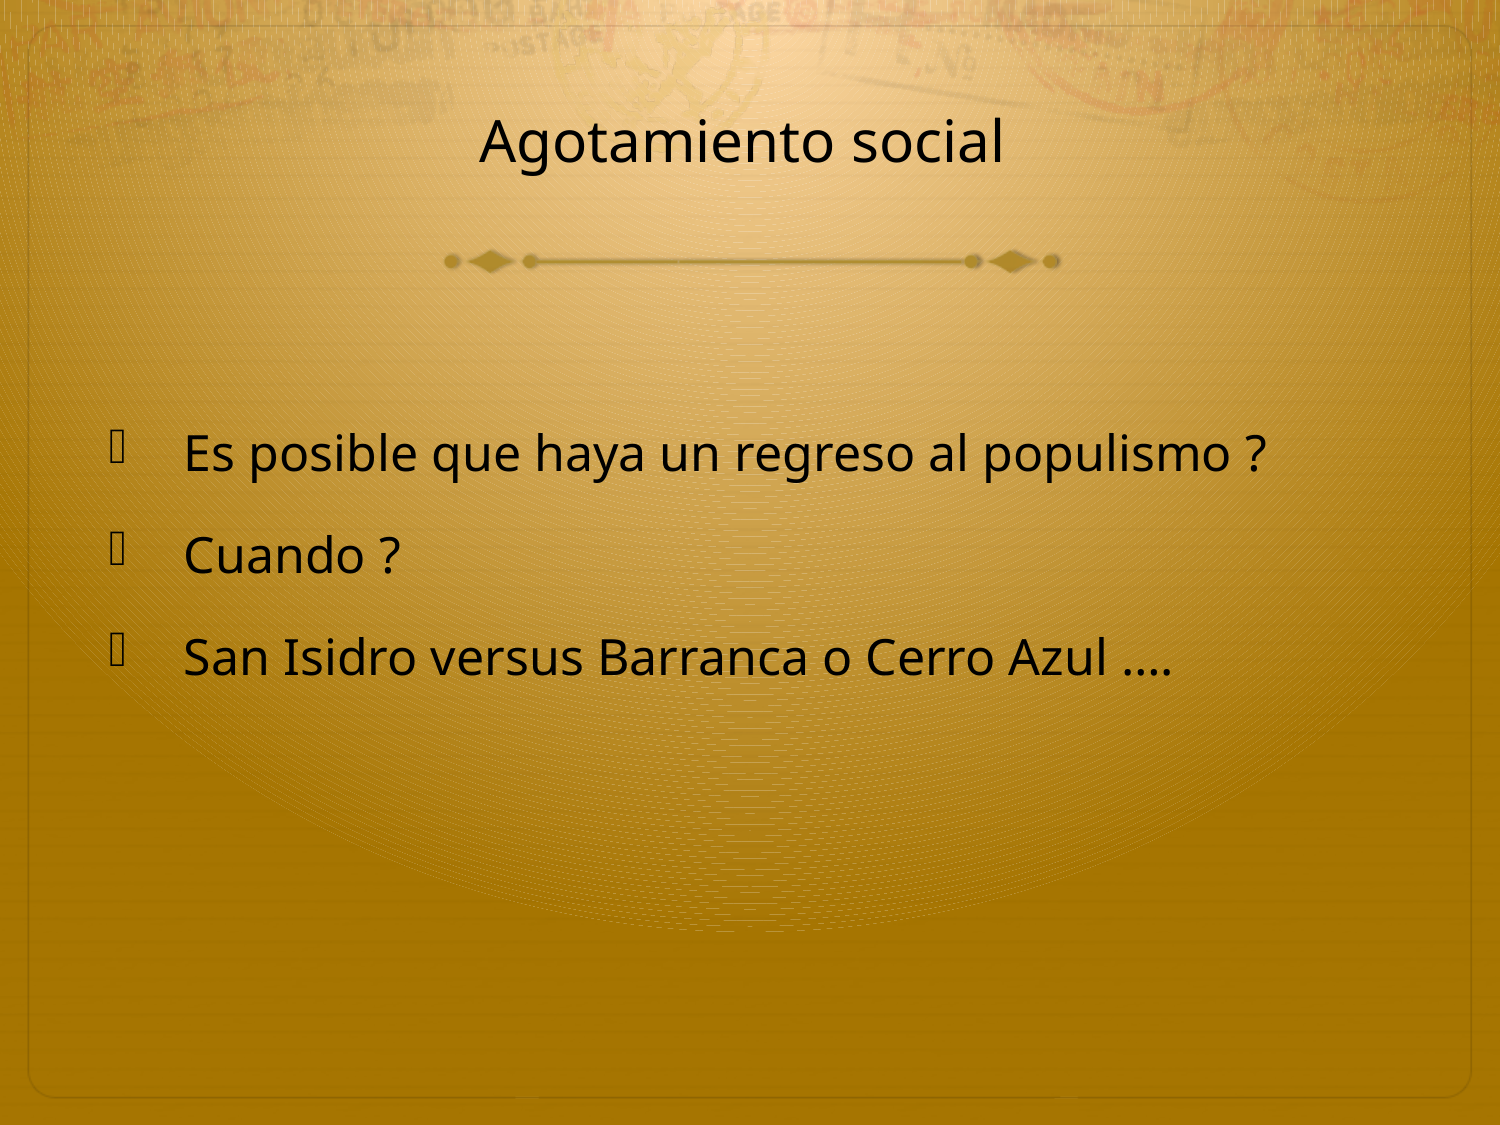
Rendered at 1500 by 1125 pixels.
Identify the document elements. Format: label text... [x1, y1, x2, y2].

title Agotamiento social [93, 45, 1407, 233]
picture [0, 0, 1500, 1125]
list Es posible que haya un regreso al populismo ? Cuando ? San Isidro versus Barranca o Cerro Azul …. [93, 312, 1407, 988]
